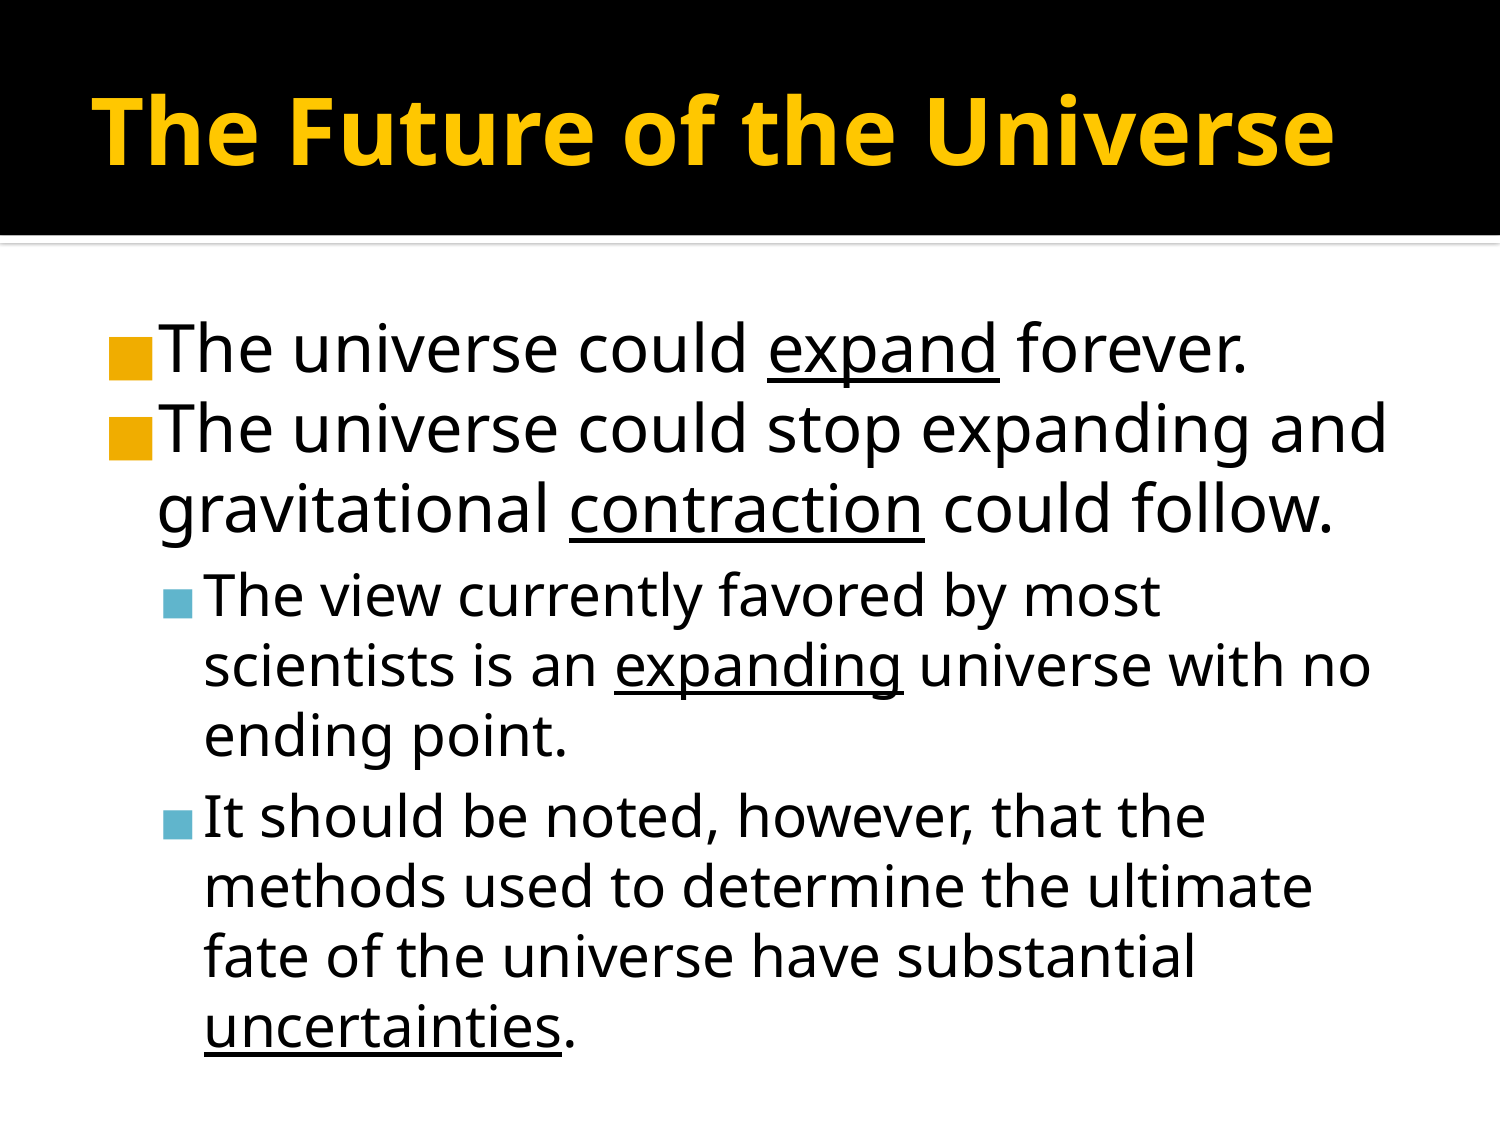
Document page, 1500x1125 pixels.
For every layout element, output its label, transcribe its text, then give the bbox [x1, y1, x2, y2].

list The universe could expand forever. The universe could stop expanding and gravitational contraction could follow. The view currently favored by most scientists is an expanding universe with no ending point. It should be noted, however, that the methods used to determine the ultimate fate of the universe have substantial uncertainties. [75, 291, 1425, 1050]
title The Future of the Universe [75, 25, 1425, 231]
